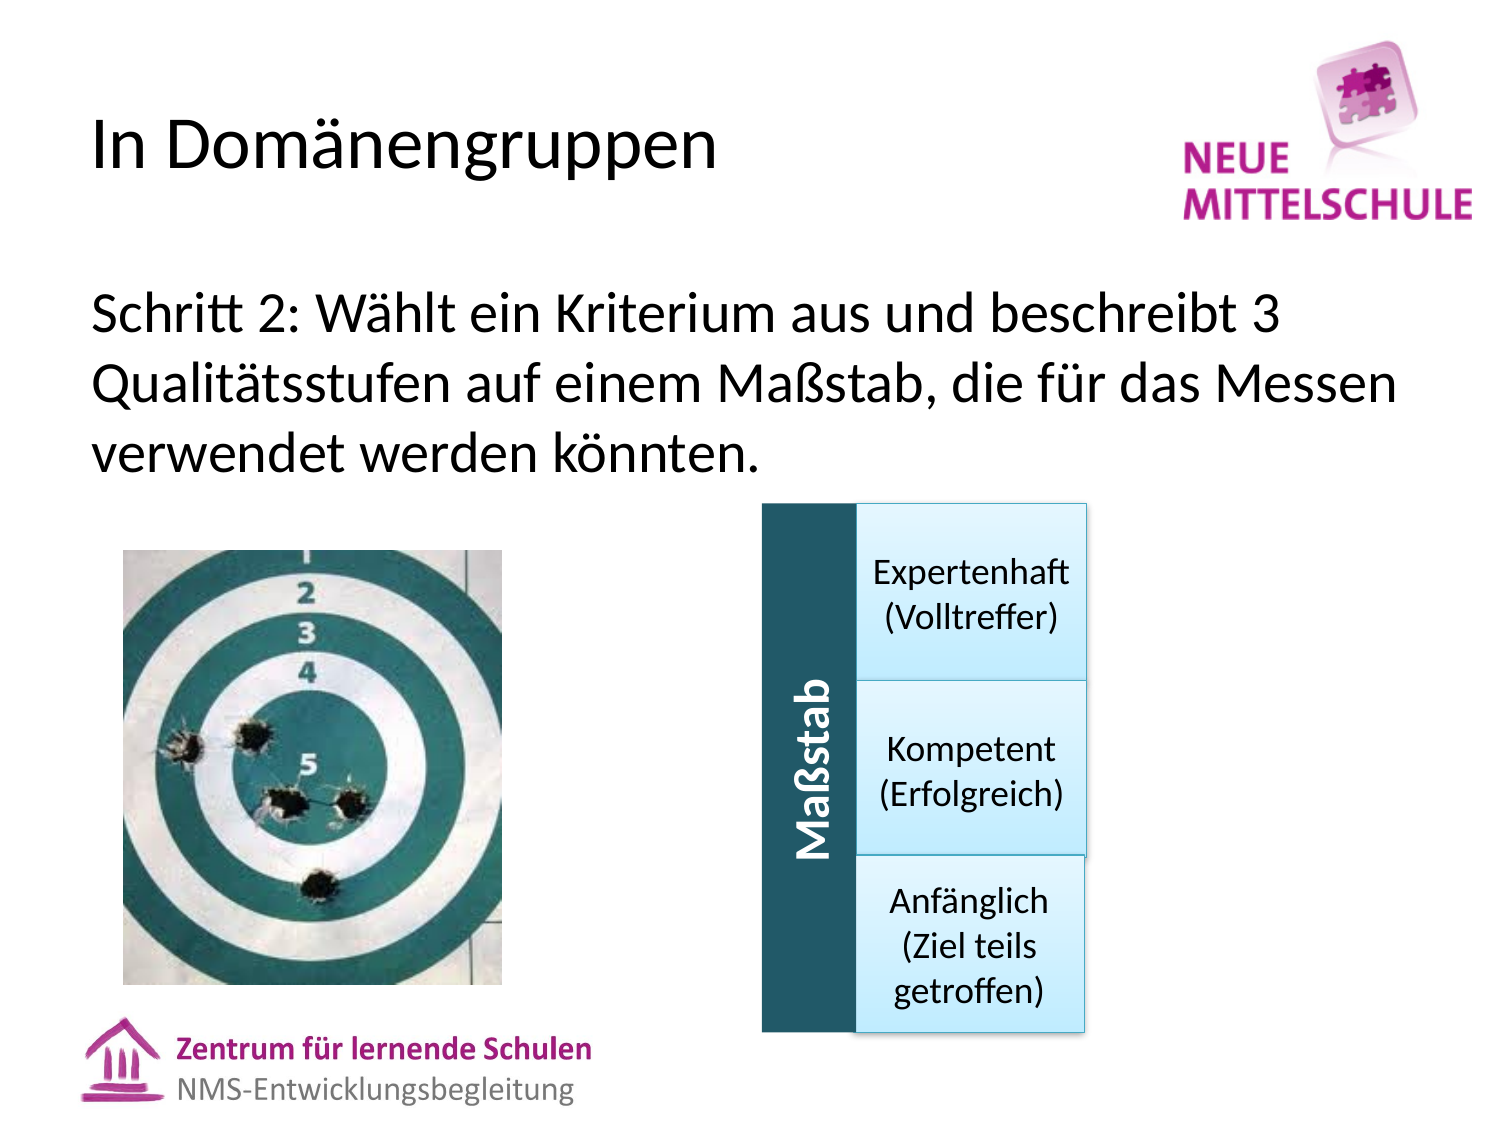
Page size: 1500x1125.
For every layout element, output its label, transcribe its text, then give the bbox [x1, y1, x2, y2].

text_box Maßstab [760, 501, 858, 1034]
text_box Anfänglich (Ziel teils getroffen) [858, 854, 1085, 1033]
text_box Expertenhaft (Volltreffer) [858, 503, 1087, 679]
list Schritt 2: Wählt ein Kriterium aus und beschreibt 3 Qualitätsstufen auf einem Maßstab, die für das Messen verwendet werden könnten. [76, 267, 1427, 1010]
picture [77, 1011, 632, 1125]
picture [123, 550, 503, 986]
picture [1183, 24, 1472, 220]
text_box Kompetent (Erfolgreich) [858, 680, 1087, 856]
title In Domänengruppen [75, 45, 1152, 233]
